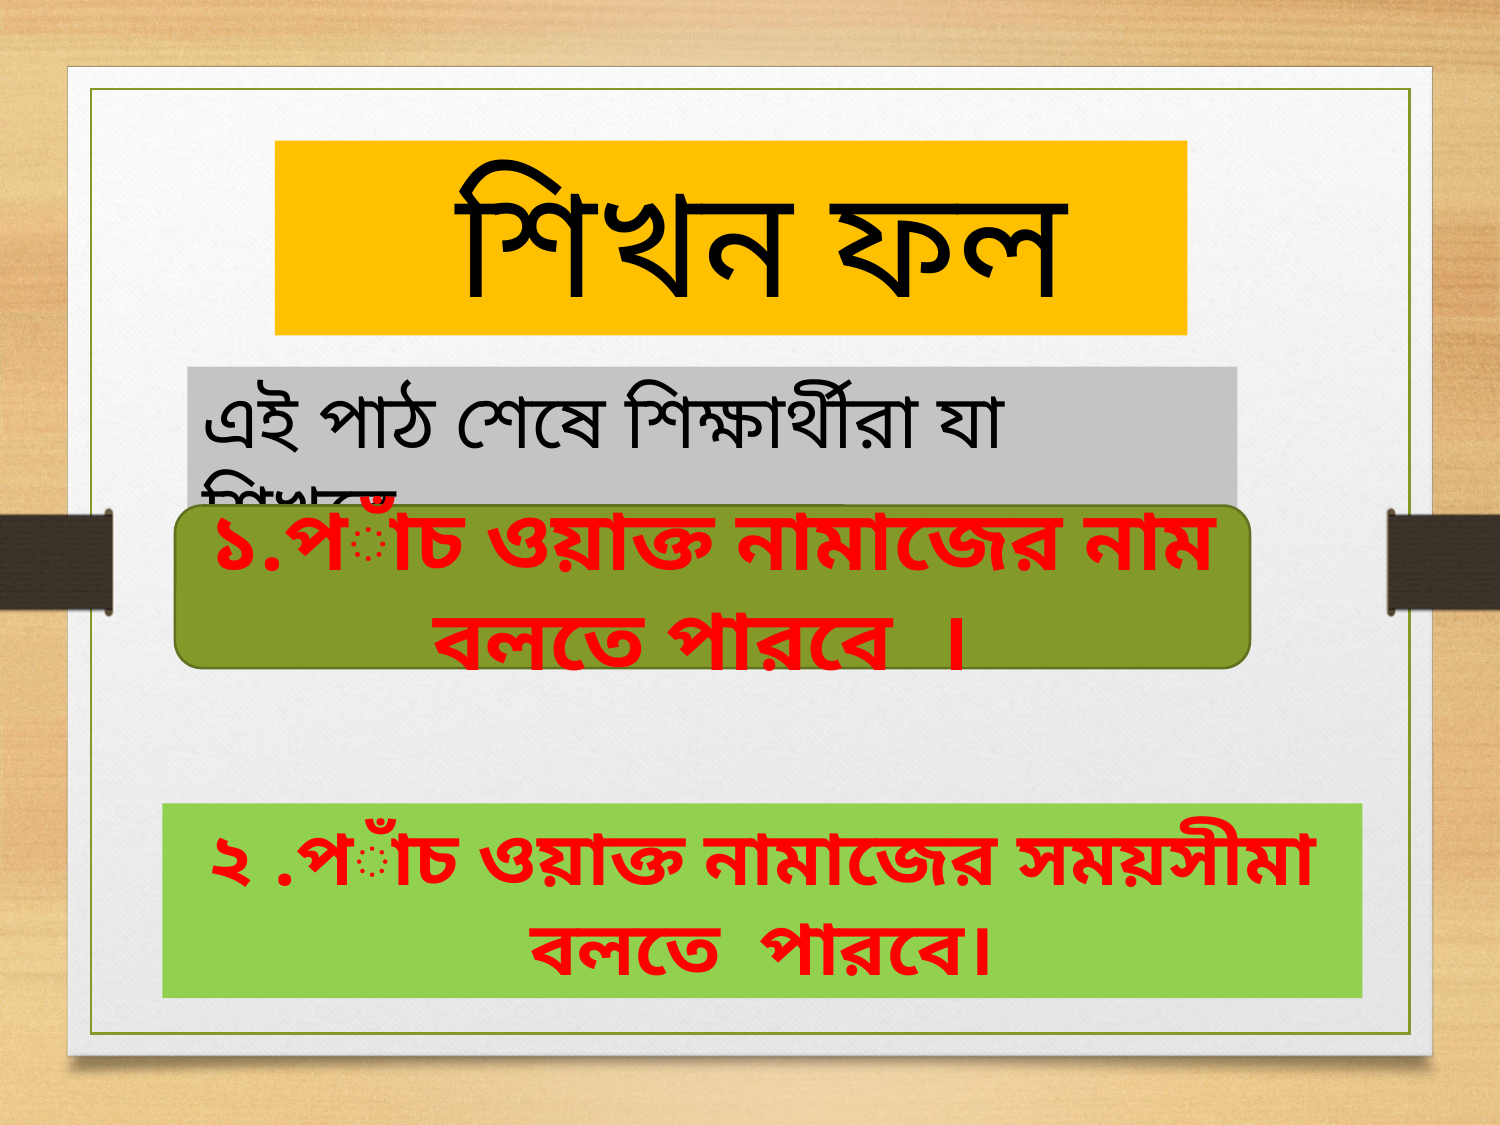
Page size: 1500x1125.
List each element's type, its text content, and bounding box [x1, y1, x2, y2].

text_box এই পাঠ শেষে শিক্ষার্থীরা যা শিখবে...... [187, 366, 1238, 508]
text_box শিখন ফল [274, 140, 1188, 336]
picture [0, 0, 1500, 1125]
text_box ১.পাঁচ ওয়াক্ত নামাজের নাম বলতে পারবে । [173, 504, 1252, 670]
text_box ২ .পাঁচ ওয়াক্ত নামাজের সময়সীমা বলতে পারবে। [162, 803, 1363, 999]
